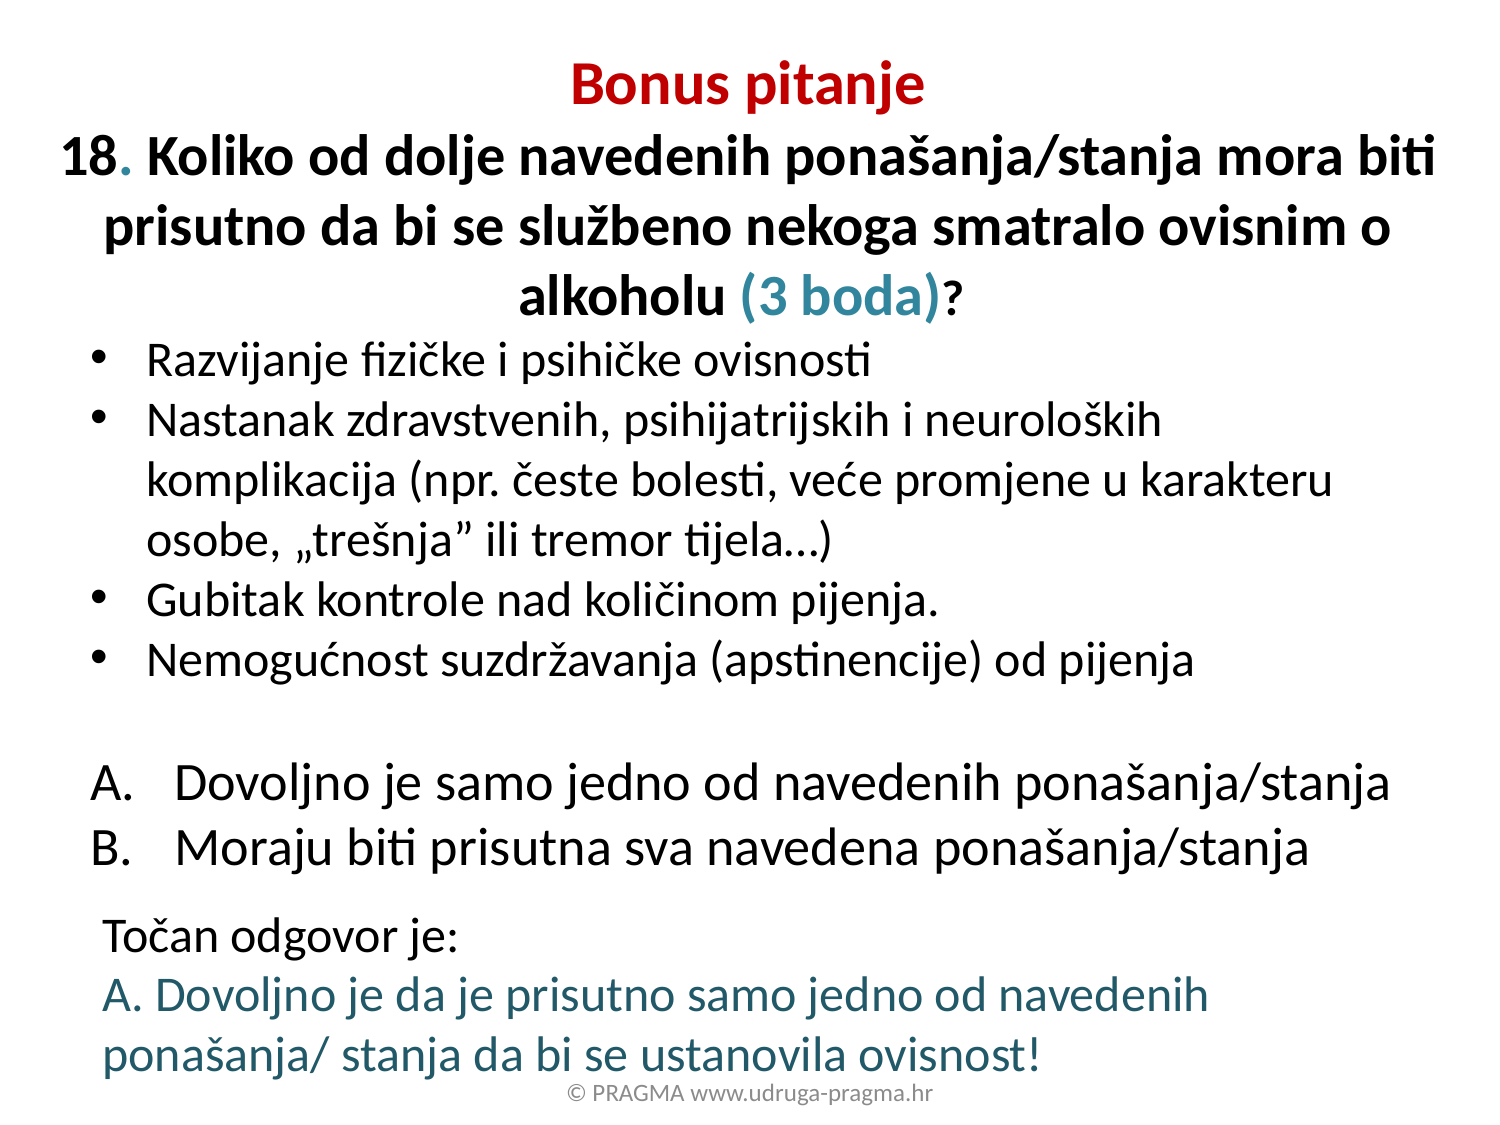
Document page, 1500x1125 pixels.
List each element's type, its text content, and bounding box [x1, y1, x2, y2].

footer © PRAGMA www.udruga-pragma.hr [512, 1058, 988, 1125]
title Bonus pitanje 18. Koliko od dolje navedenih ponašanja/stanja mora biti prisutno da bi se službeno nekoga smatralo ovisnim o alkoholu (3 boda)? [44, 14, 1452, 280]
text_box A. Dovoljno je da je prisutno samo jedno od navedenih ponašanja/ stanja da bi se ustanovila ovisnost! [87, 954, 1456, 1089]
text_box Točan odgovor je: [87, 894, 484, 954]
list Razvijanje fizičke i psihičke ovisnosti Nastanak zdravstvenih, psihijatrijskih i neuroloških komplikacija (npr. česte bolesti, veće promjene u karakteru osobe, „trešnja” ili tremor tijela…) Gubitak kontrole nad količinom pijenja. Nemogućnost suzdržavanja (apstinencije) od pijenja Dovoljno je samo jedno od navedenih ponašanja/stanja Moraju biti prisutna sva navedena ponašanja/stanja [75, 319, 1425, 876]
